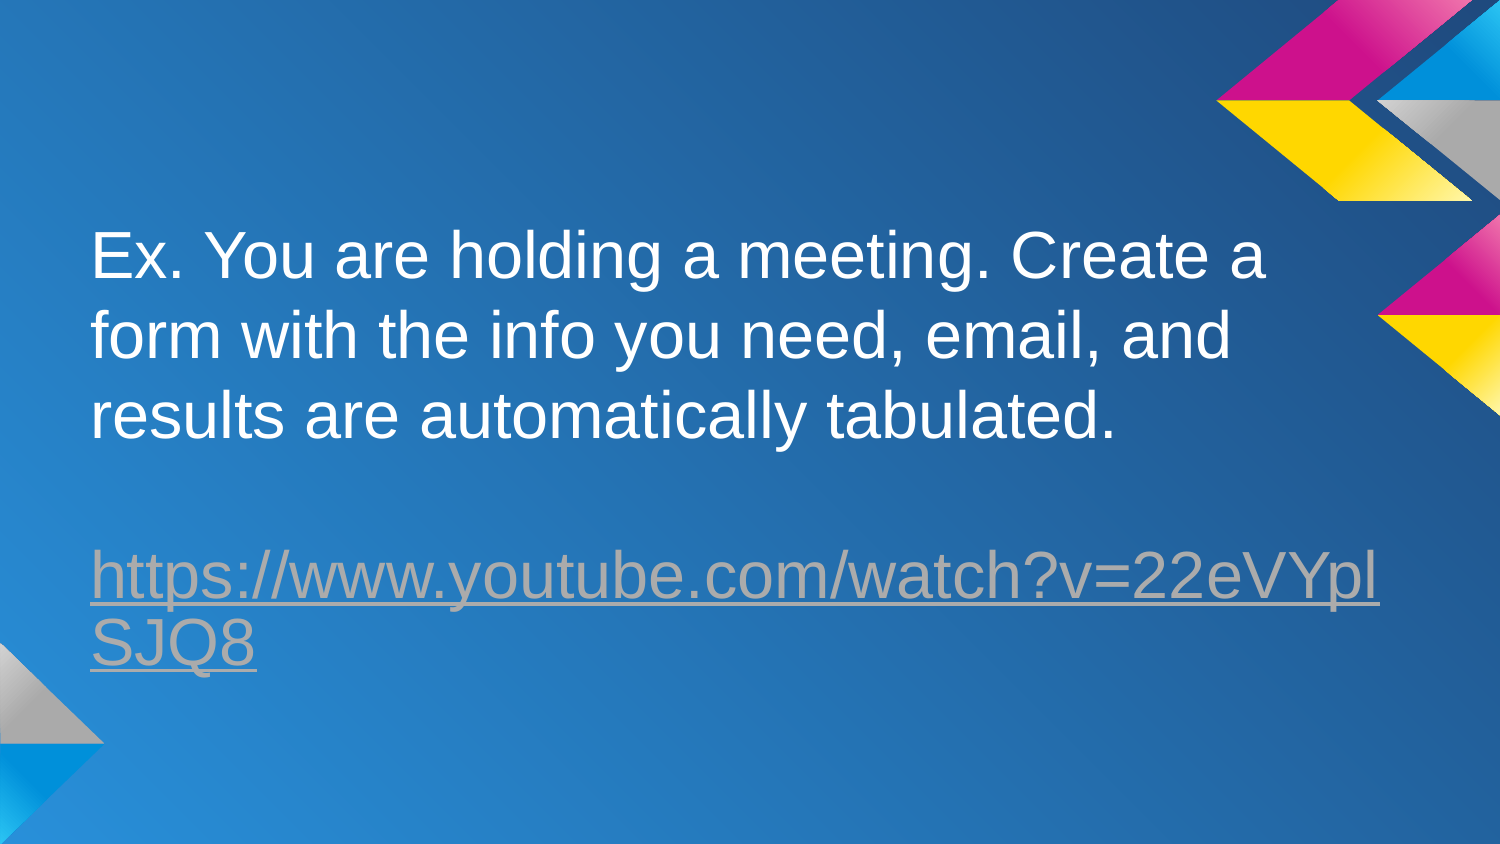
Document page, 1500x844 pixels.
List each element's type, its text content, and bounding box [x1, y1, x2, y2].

list Ex. You are holding a meeting. Create a form with the info you need, email, and results are automatically tabulated. https://www.youtube.com/watch?v=22eVYplSJQ8 [75, 196, 1425, 793]
